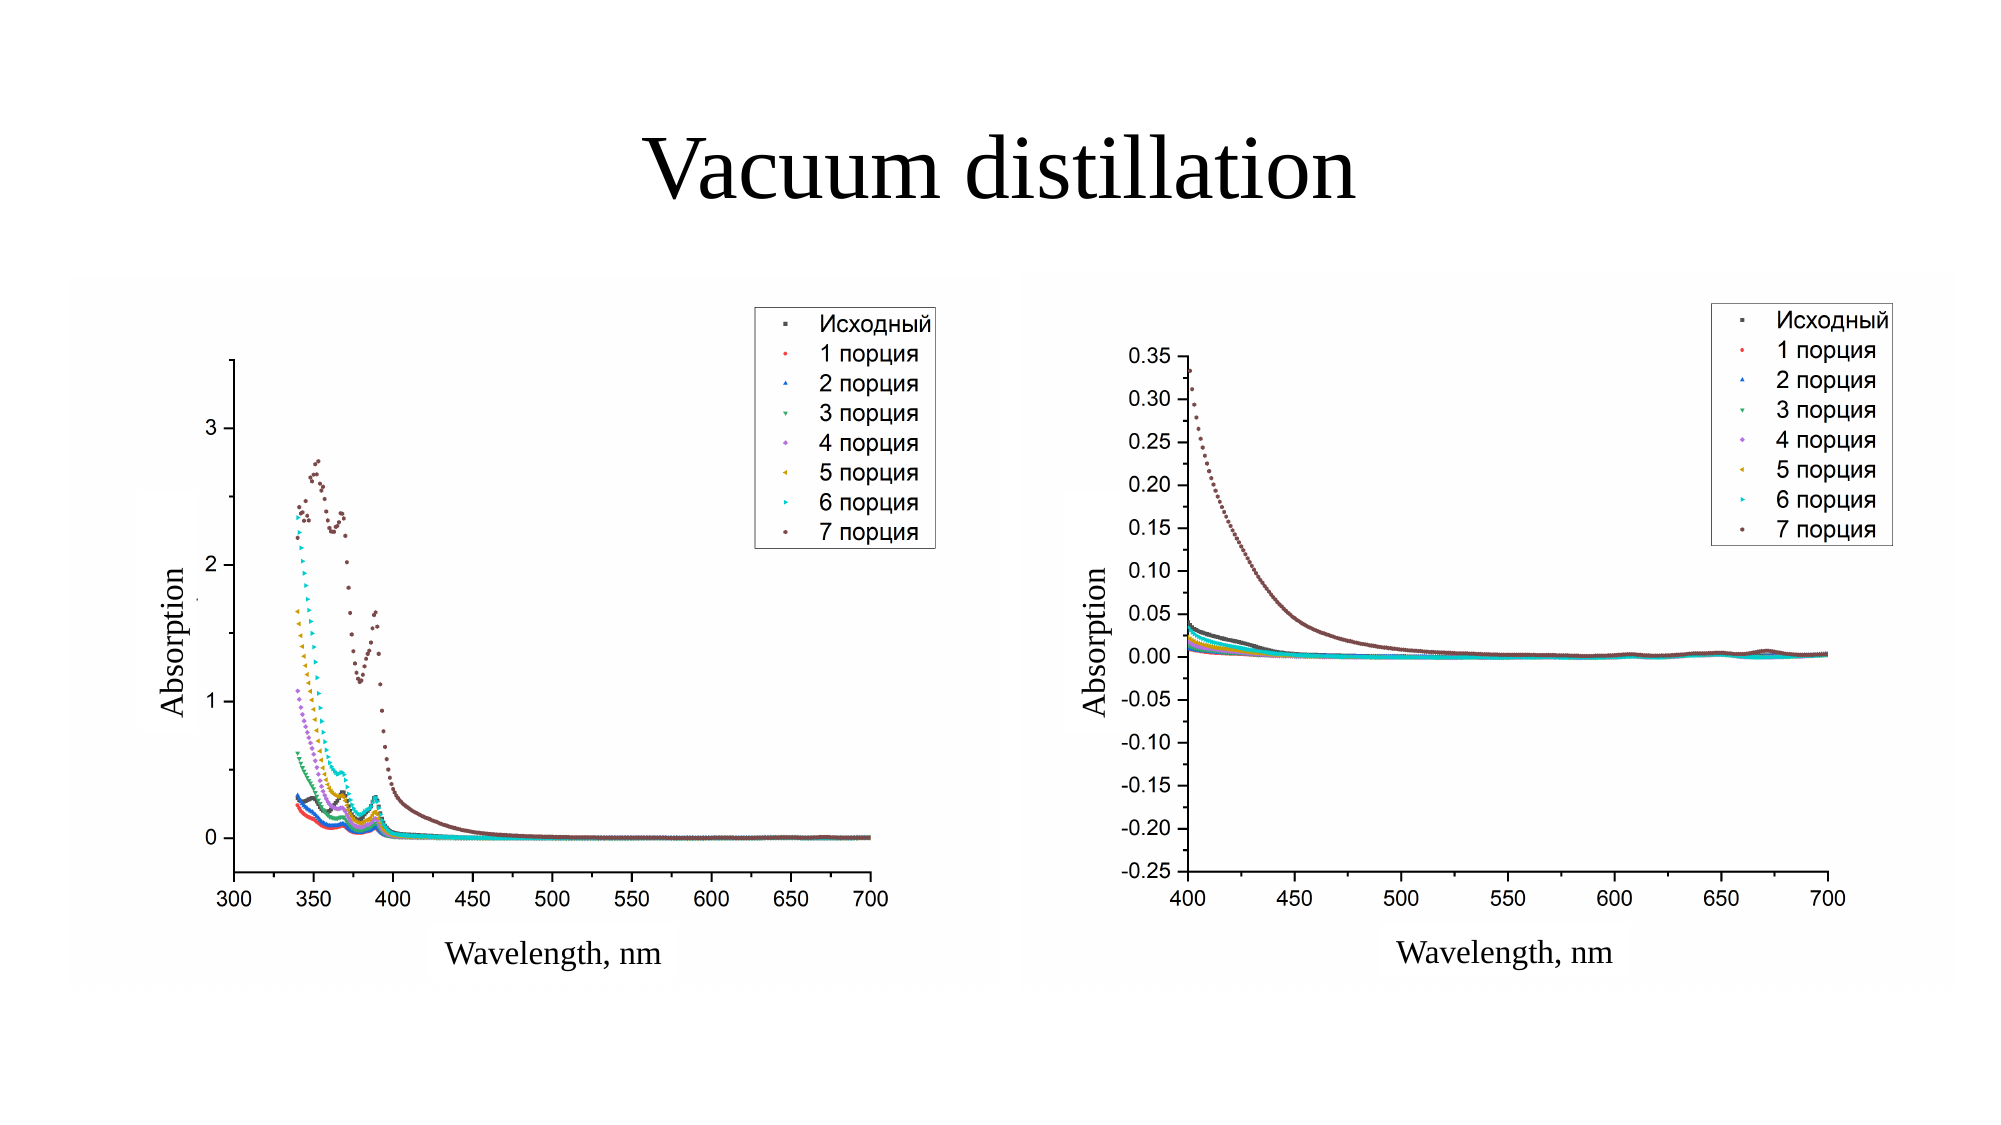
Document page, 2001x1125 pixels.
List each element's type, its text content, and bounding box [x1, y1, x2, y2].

picture [67, 277, 1000, 991]
text_box Vacuum distillation [137, 59, 1863, 278]
picture [1020, 273, 1958, 991]
